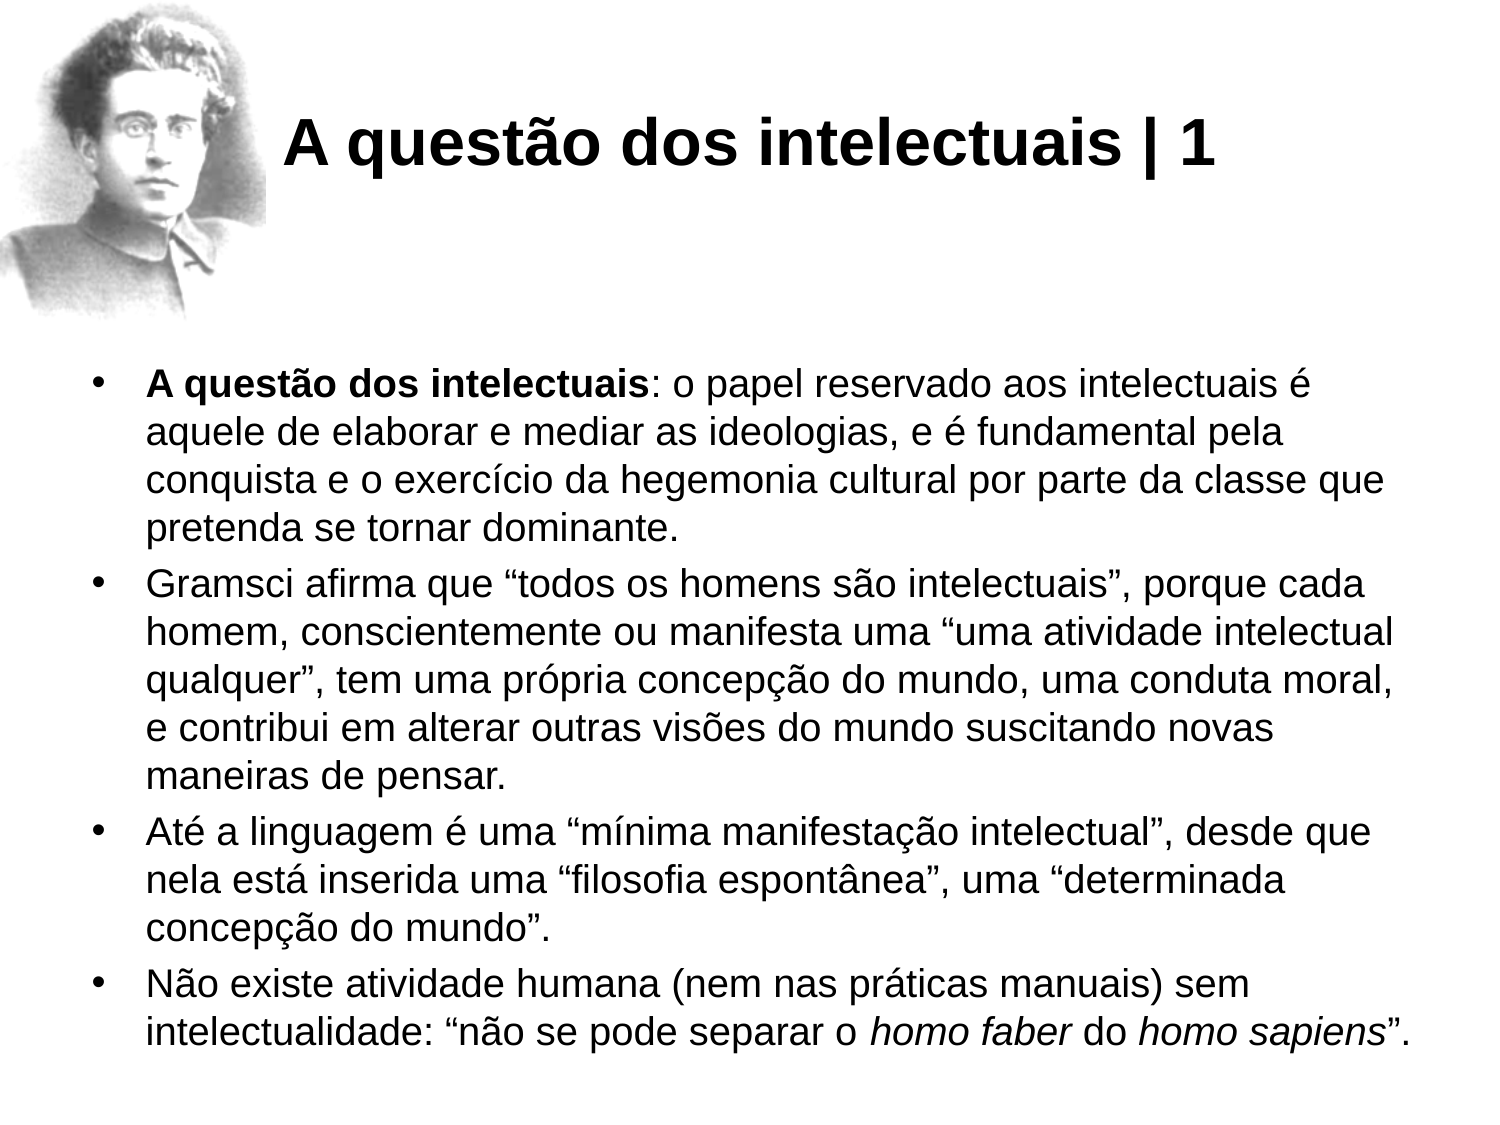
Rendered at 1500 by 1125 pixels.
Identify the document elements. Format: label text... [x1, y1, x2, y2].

list A questão dos intelectuais: o papel reservado aos intelectuais é aquele de elaborar e mediar as ideologias, e é fundamental pela conquista e o exercício da hegemonia cultural por parte da classe que pretenda se tornar dominante. Gramsci afirma que “todos os homens são intelectuais”, porque cada homem, conscientemente ou manifesta uma “uma atividade intelectual qualquer”, tem uma própria concepção do mundo, uma conduta moral, e contribui em alterar outras visões do mundo suscitando novas maneiras de pensar. Até a linguagem é uma “mínima manifestação intelectual”, desde que nela está inserida uma “filosofia espontânea”, uma “determinada concepção do mundo”. Não existe atividade humana (nem nas práticas manuais) sem intelectualidade: “não se pode separar o homo faber do homo sapiens”. [76, 349, 1427, 1093]
title A questão dos intelectuais | 1 [270, 45, 1425, 233]
picture [0, 0, 266, 354]
